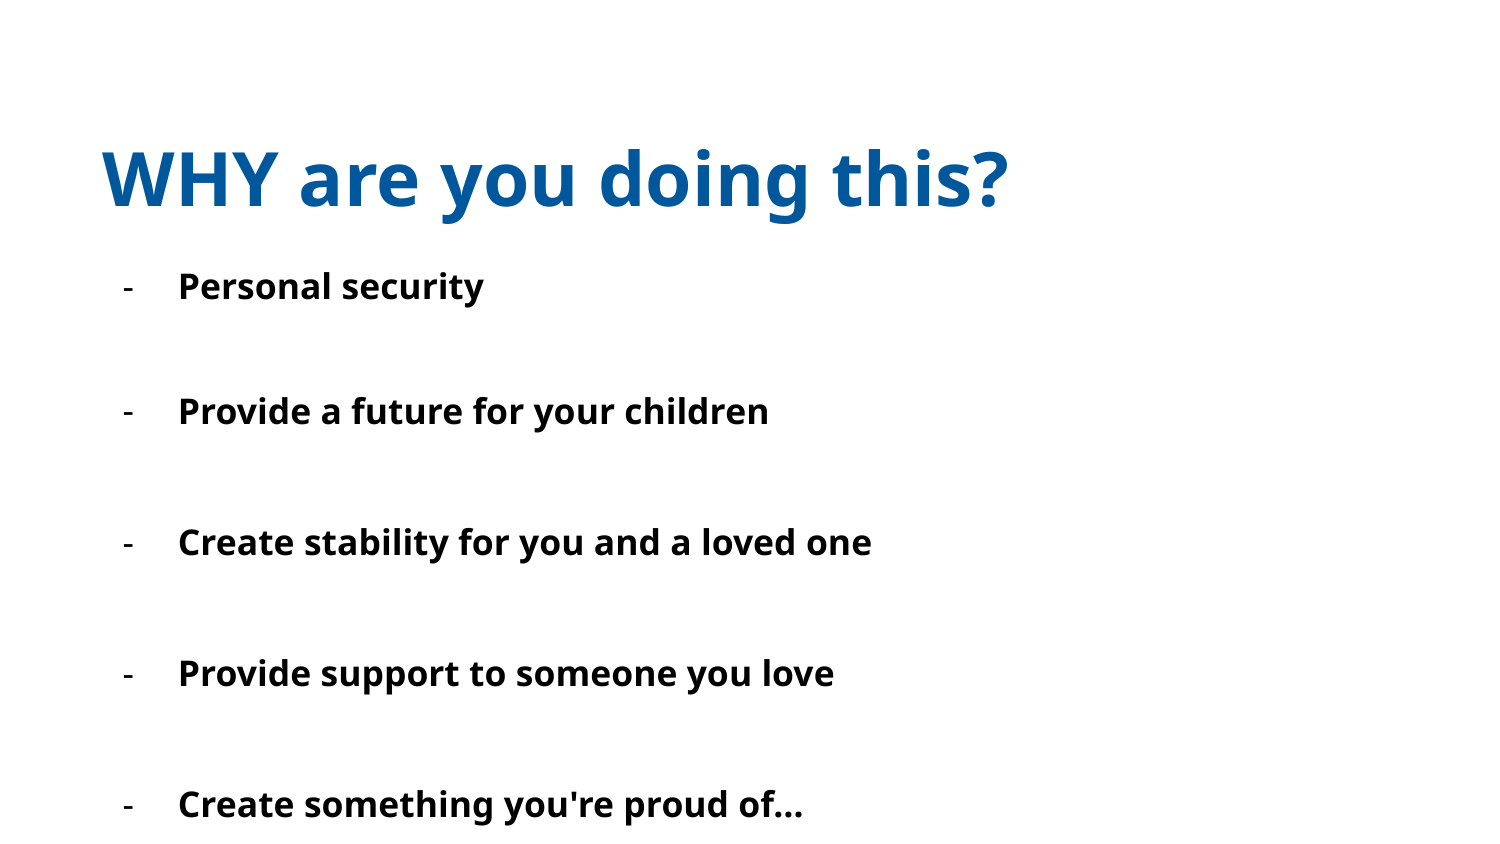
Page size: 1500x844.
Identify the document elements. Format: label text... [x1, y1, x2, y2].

title WHY are you doing this? [87, 116, 1377, 243]
title Personal security Provide a future for your children Create stability for you and a loved one Provide support to someone you love Create something you're proud of… YOUR reason is what matters. [87, 242, 941, 746]
